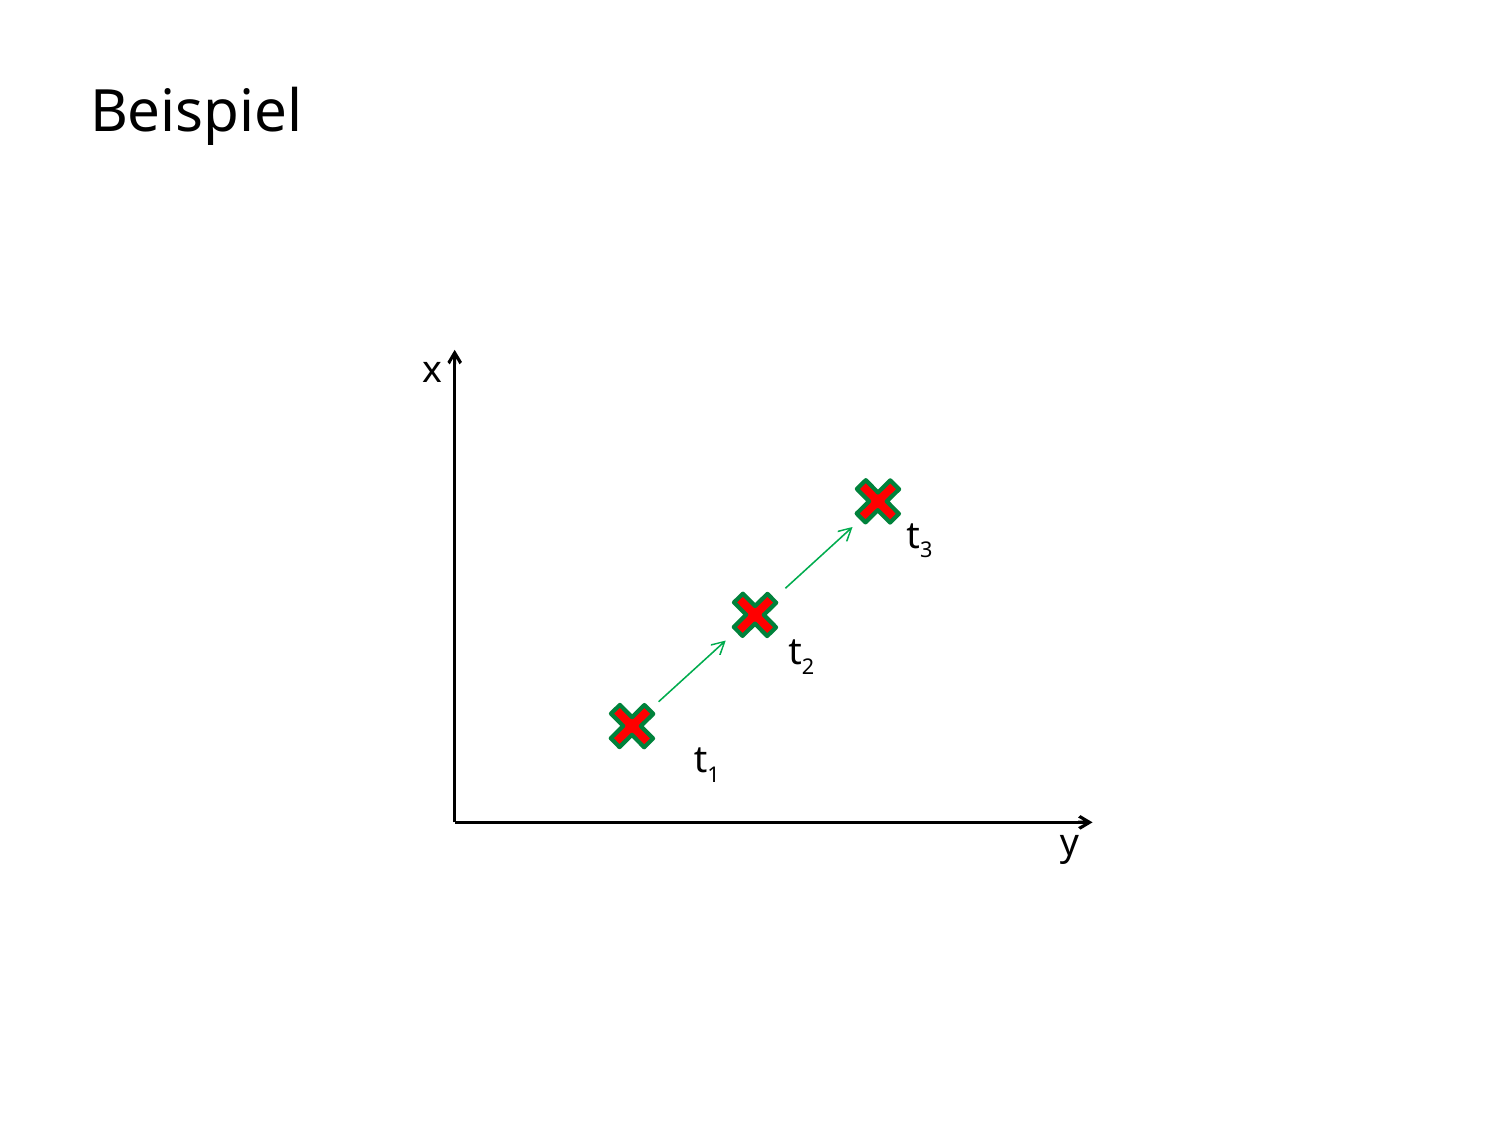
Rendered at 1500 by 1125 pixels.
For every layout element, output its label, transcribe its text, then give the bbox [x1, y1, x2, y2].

text_box [608, 702, 656, 750]
text_box Beispiel [75, 66, 1424, 224]
text_box y [1045, 810, 1128, 871]
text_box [785, 526, 853, 589]
text_box t2 [773, 619, 845, 686]
text_box t1 [679, 727, 750, 794]
text_box [854, 478, 902, 525]
text_box [731, 591, 779, 639]
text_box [658, 640, 726, 702]
text_box t3 [891, 503, 963, 570]
text_box x [407, 338, 455, 398]
